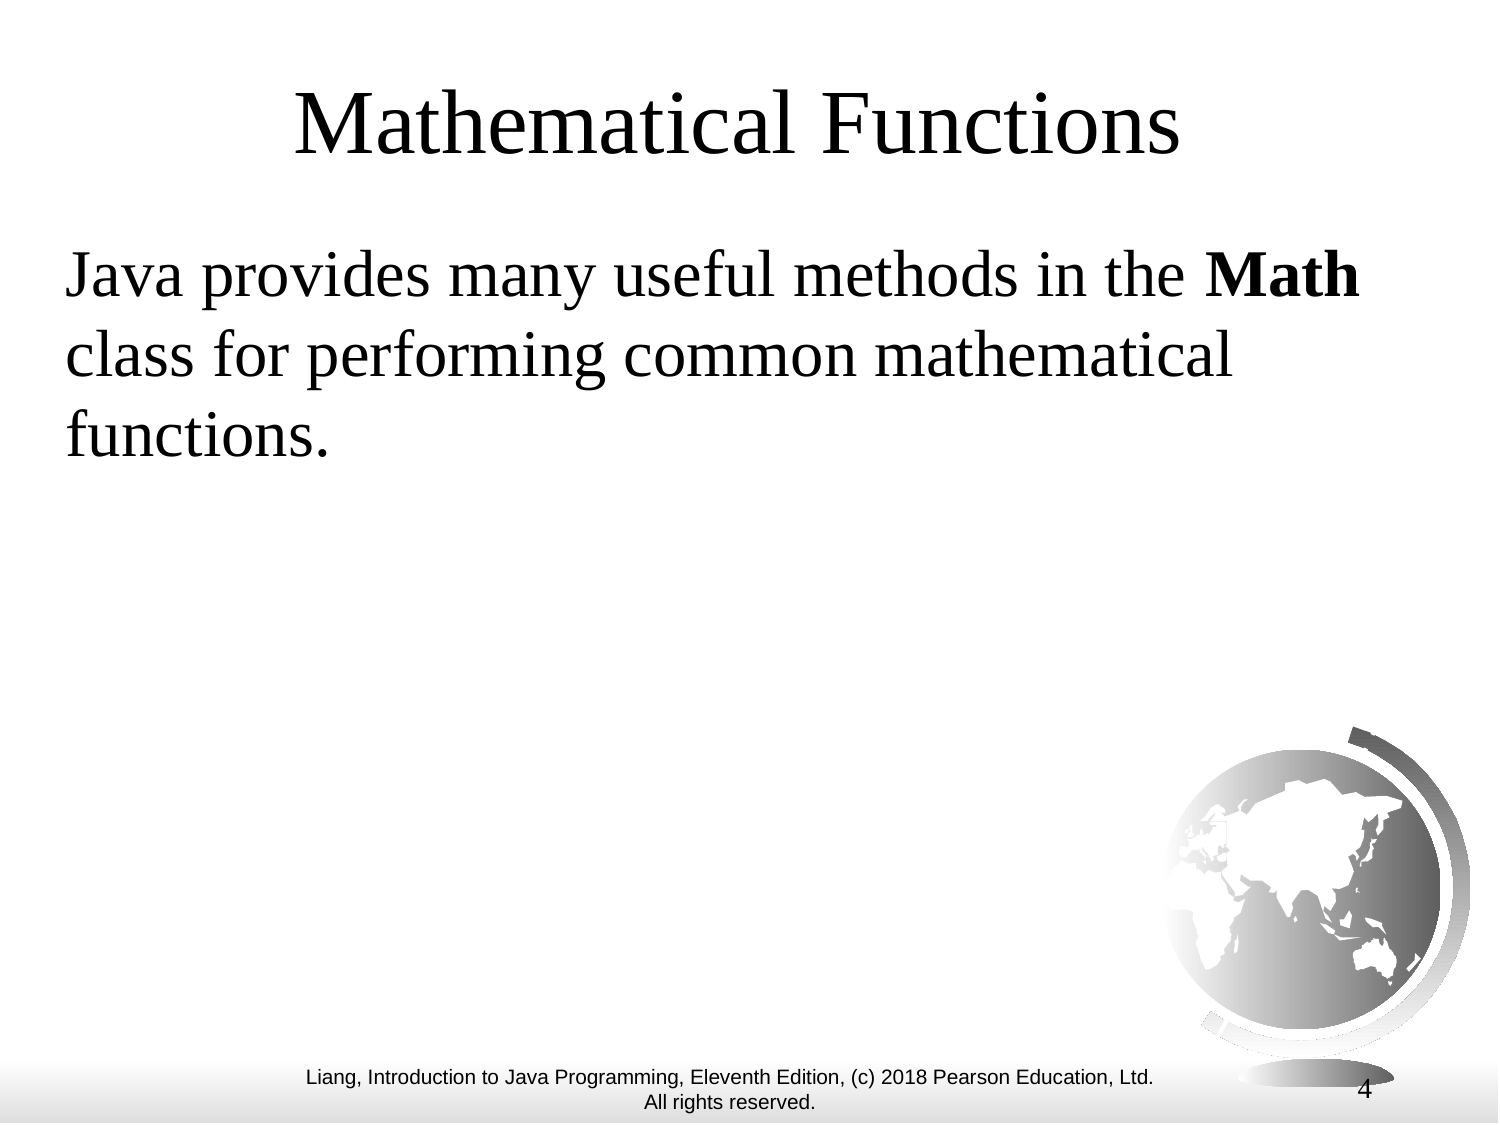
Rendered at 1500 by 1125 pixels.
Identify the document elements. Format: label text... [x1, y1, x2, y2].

slide_number 4 [1074, 1049, 1388, 1125]
list Java provides many useful methods in the Math class for performing common mathematical functions. [50, 222, 1464, 550]
title Mathematical Functions [112, 0, 1388, 222]
